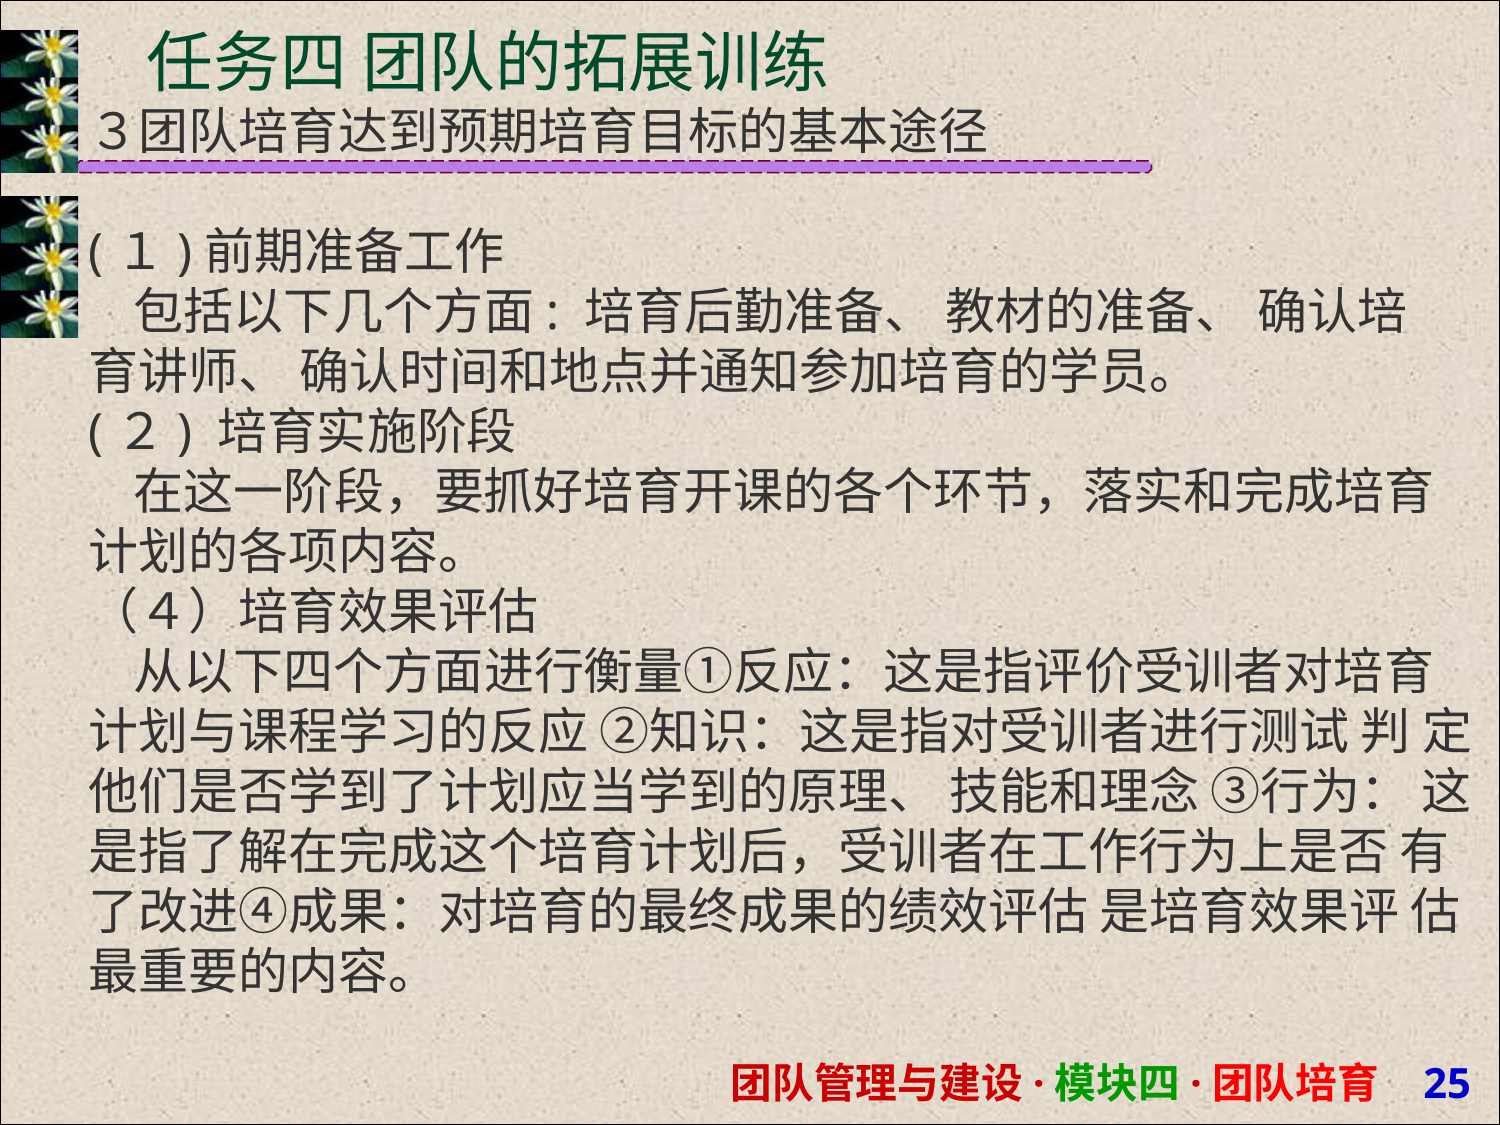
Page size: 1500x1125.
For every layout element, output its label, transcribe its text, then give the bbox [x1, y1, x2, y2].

text_box [0, 0, 1500, 1125]
slide_number 团队管理与建设·模块四·团队培育 20 [728, 1067, 1489, 1125]
